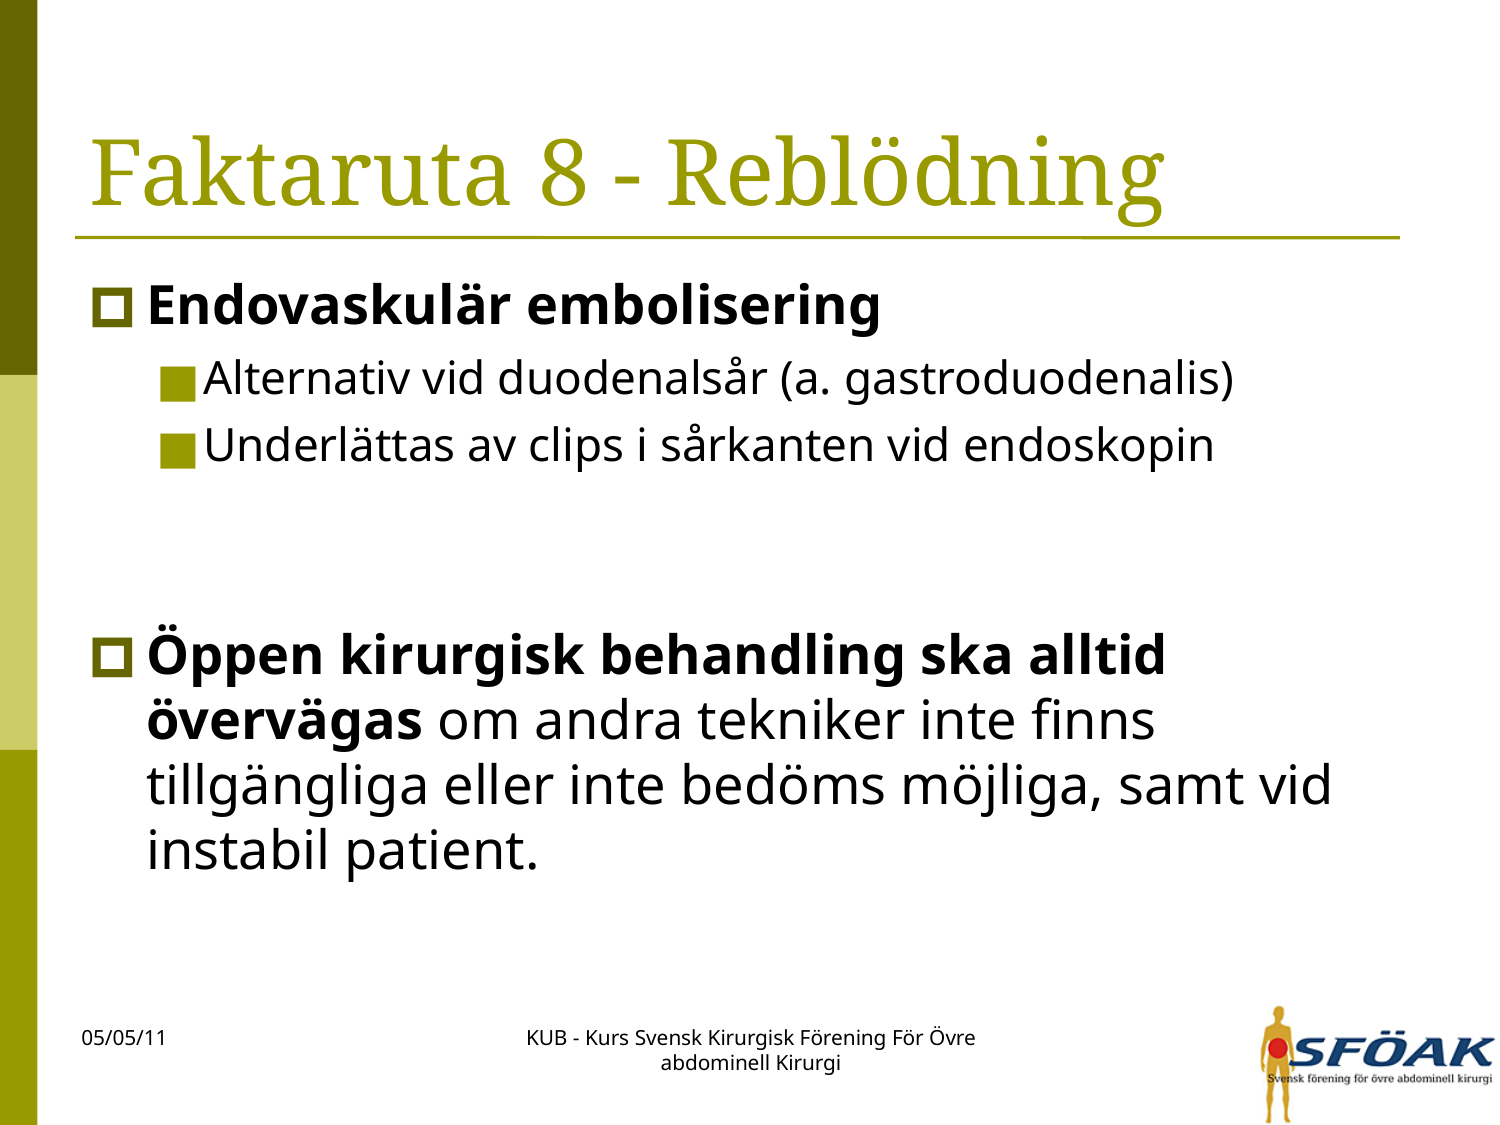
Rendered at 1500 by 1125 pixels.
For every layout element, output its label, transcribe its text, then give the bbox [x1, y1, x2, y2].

text_box KUB - Kurs Svensk Kirurgisk Förening För Övre abdominell Kirurgi [512, 1025, 990, 1092]
list Endovaskulär embolisering Alternativ vid duodenalsår (a. gastroduodenalis) Underlättas av clips i sårkanten vid endoskopin Öppen kirurgisk behandling ska alltid övervägas om andra tekniker inte finns tillgängliga eller inte bedöms möjliga, samt vid instabil patient. [75, 262, 1425, 1125]
text_box [0, 749, 38, 1125]
text_box 05/05/11 [74, 1024, 427, 1067]
text_box [0, 374, 38, 749]
text_box [0, 0, 38, 374]
picture [1257, 1004, 1500, 1125]
title Faktaruta 8 - Reblödning [75, 0, 1425, 233]
